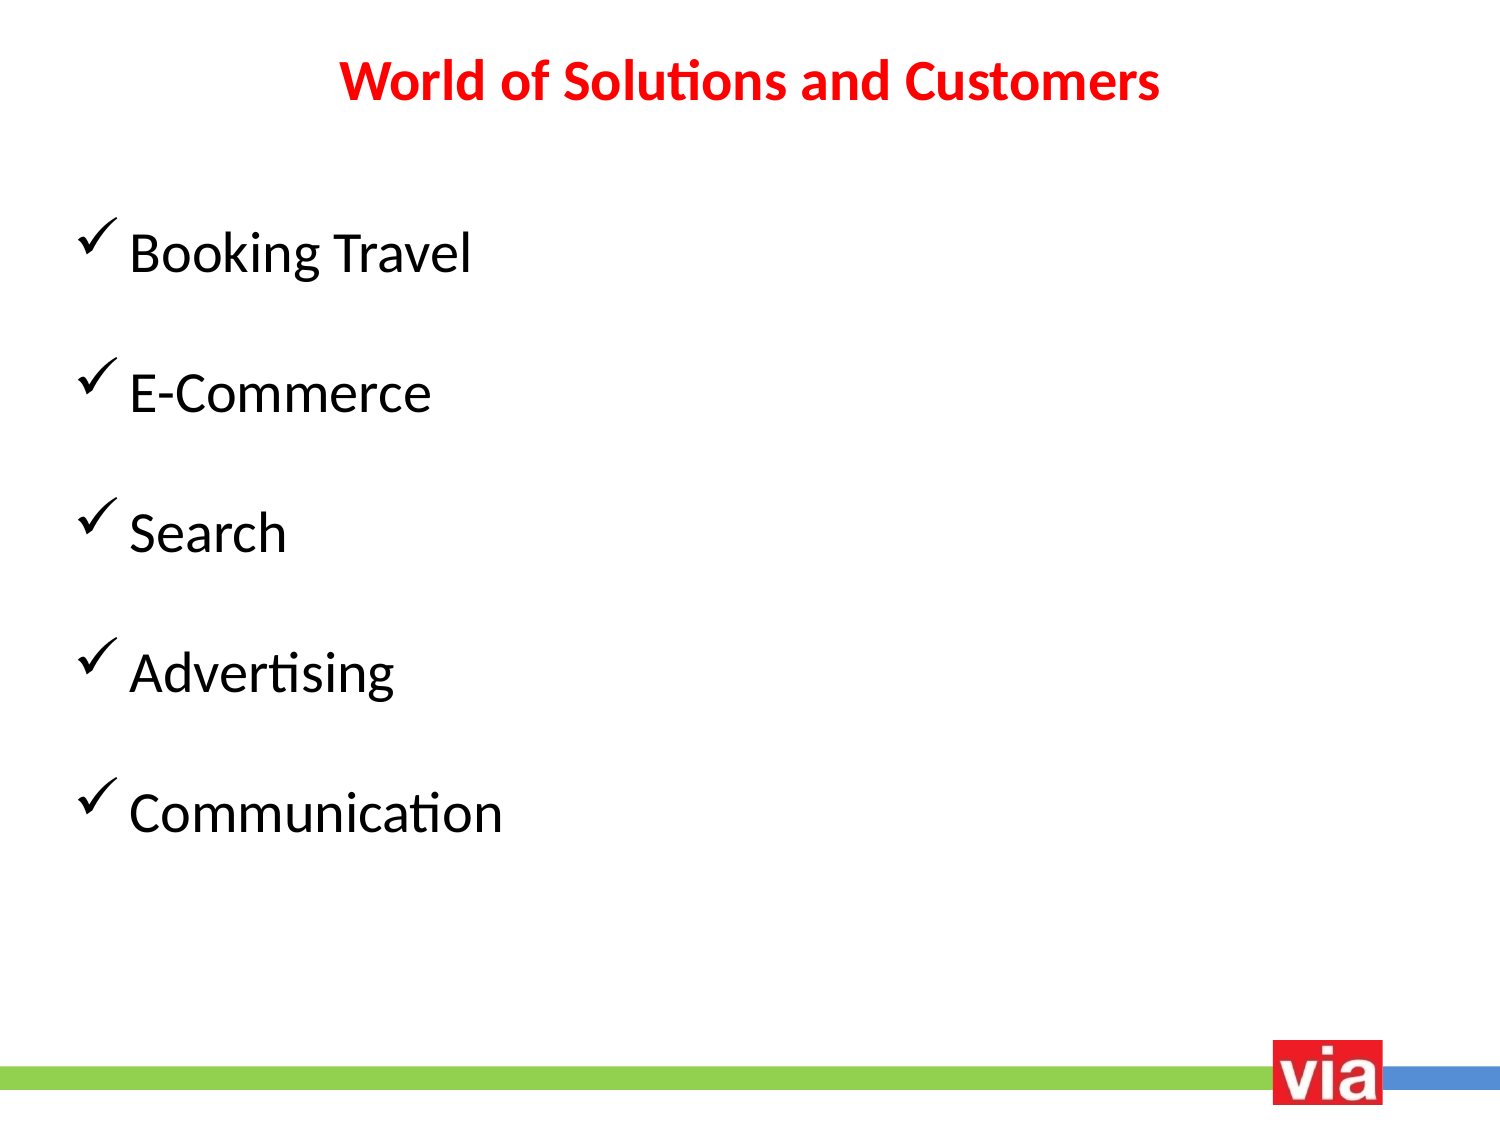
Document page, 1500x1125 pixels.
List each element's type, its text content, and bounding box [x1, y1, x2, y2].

picture [1272, 1040, 1383, 1105]
text_box Booking Travel E-Commerce Search Advertising Communication [58, 136, 1465, 992]
title World of Solutions and Customers [75, 23, 1425, 131]
